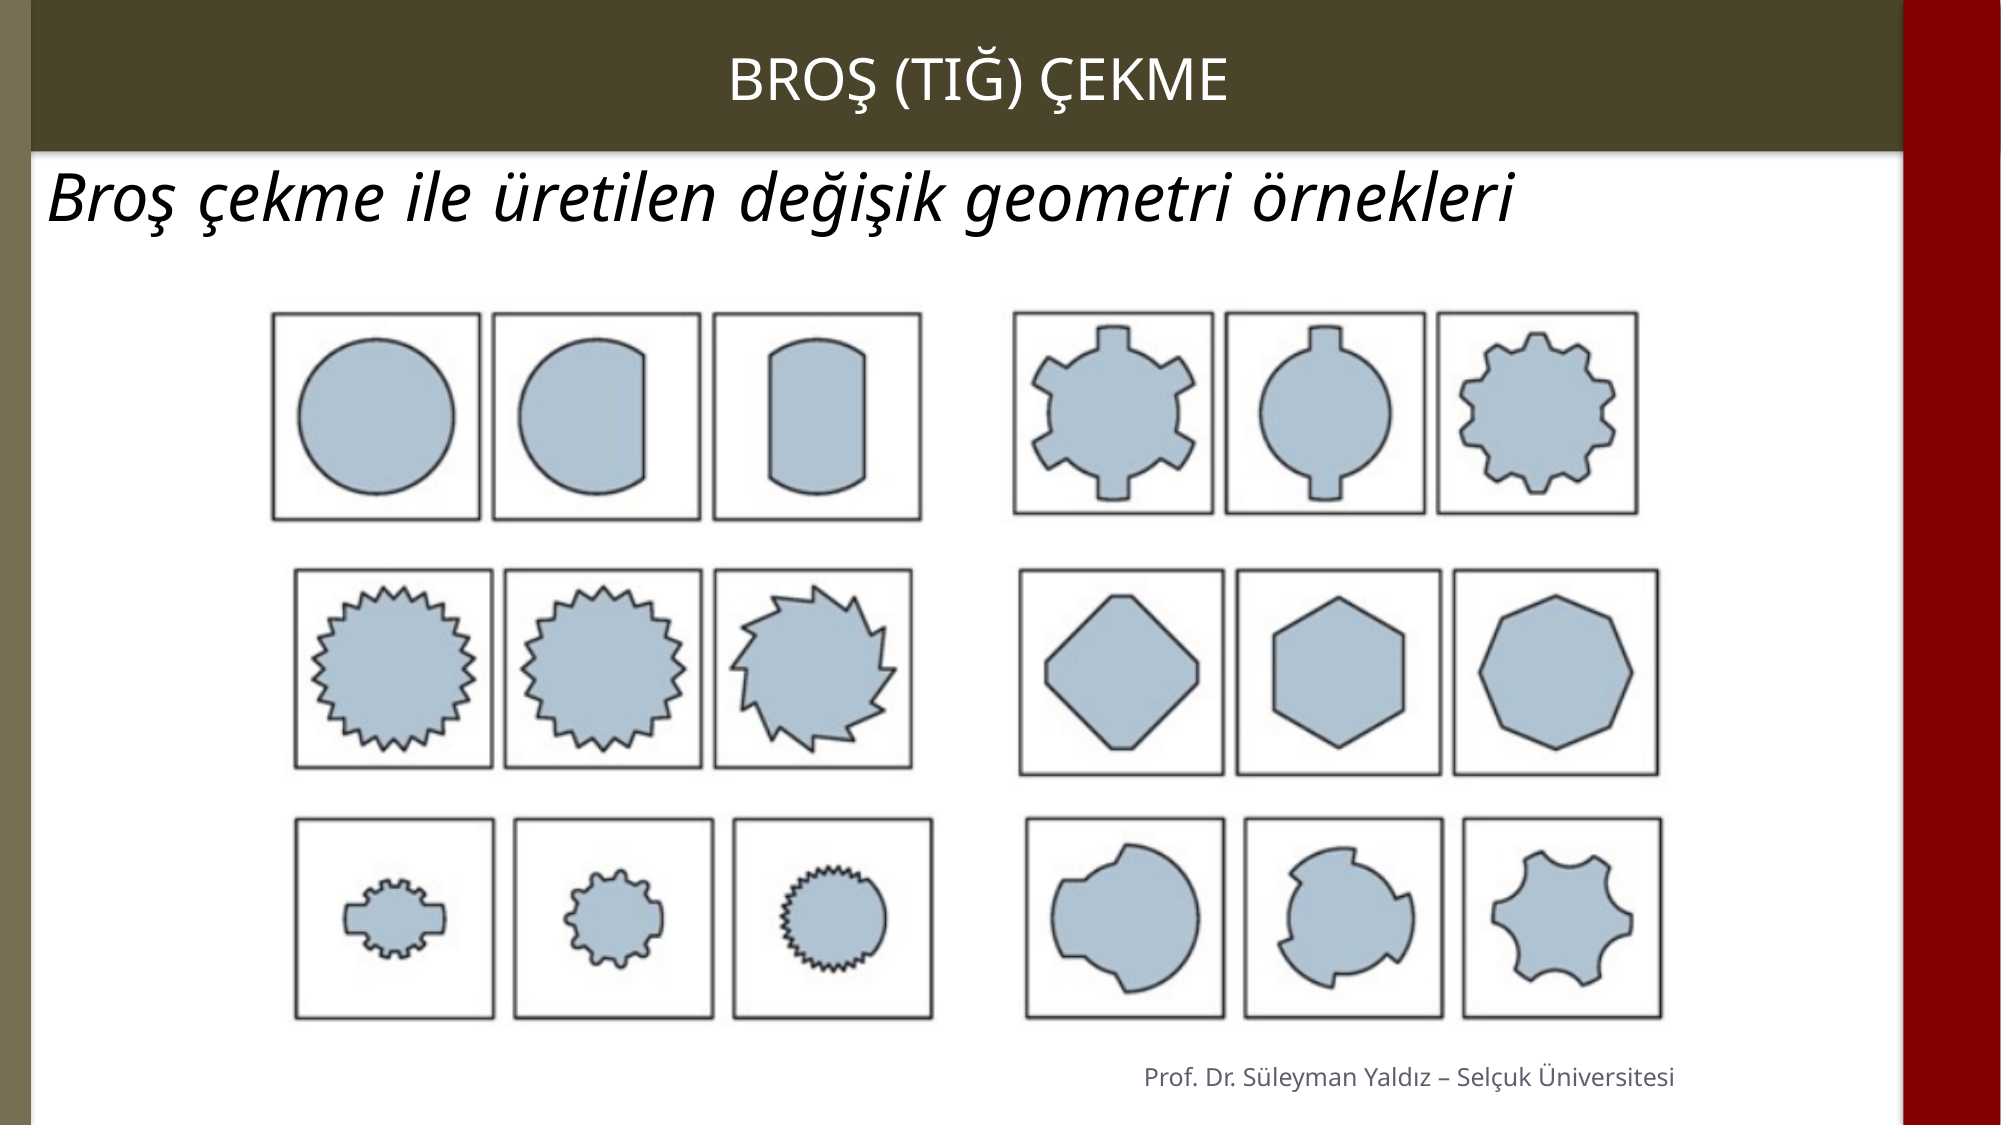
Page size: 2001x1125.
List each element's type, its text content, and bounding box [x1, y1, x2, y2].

picture [263, 302, 1645, 528]
text_box Broş çekme ile üretilen değişik geometri örnekleri [31, 147, 1532, 243]
text_box BROŞ (TIĞ) ÇEKME [311, 39, 1646, 116]
picture [285, 562, 1669, 785]
picture [285, 810, 1672, 1030]
